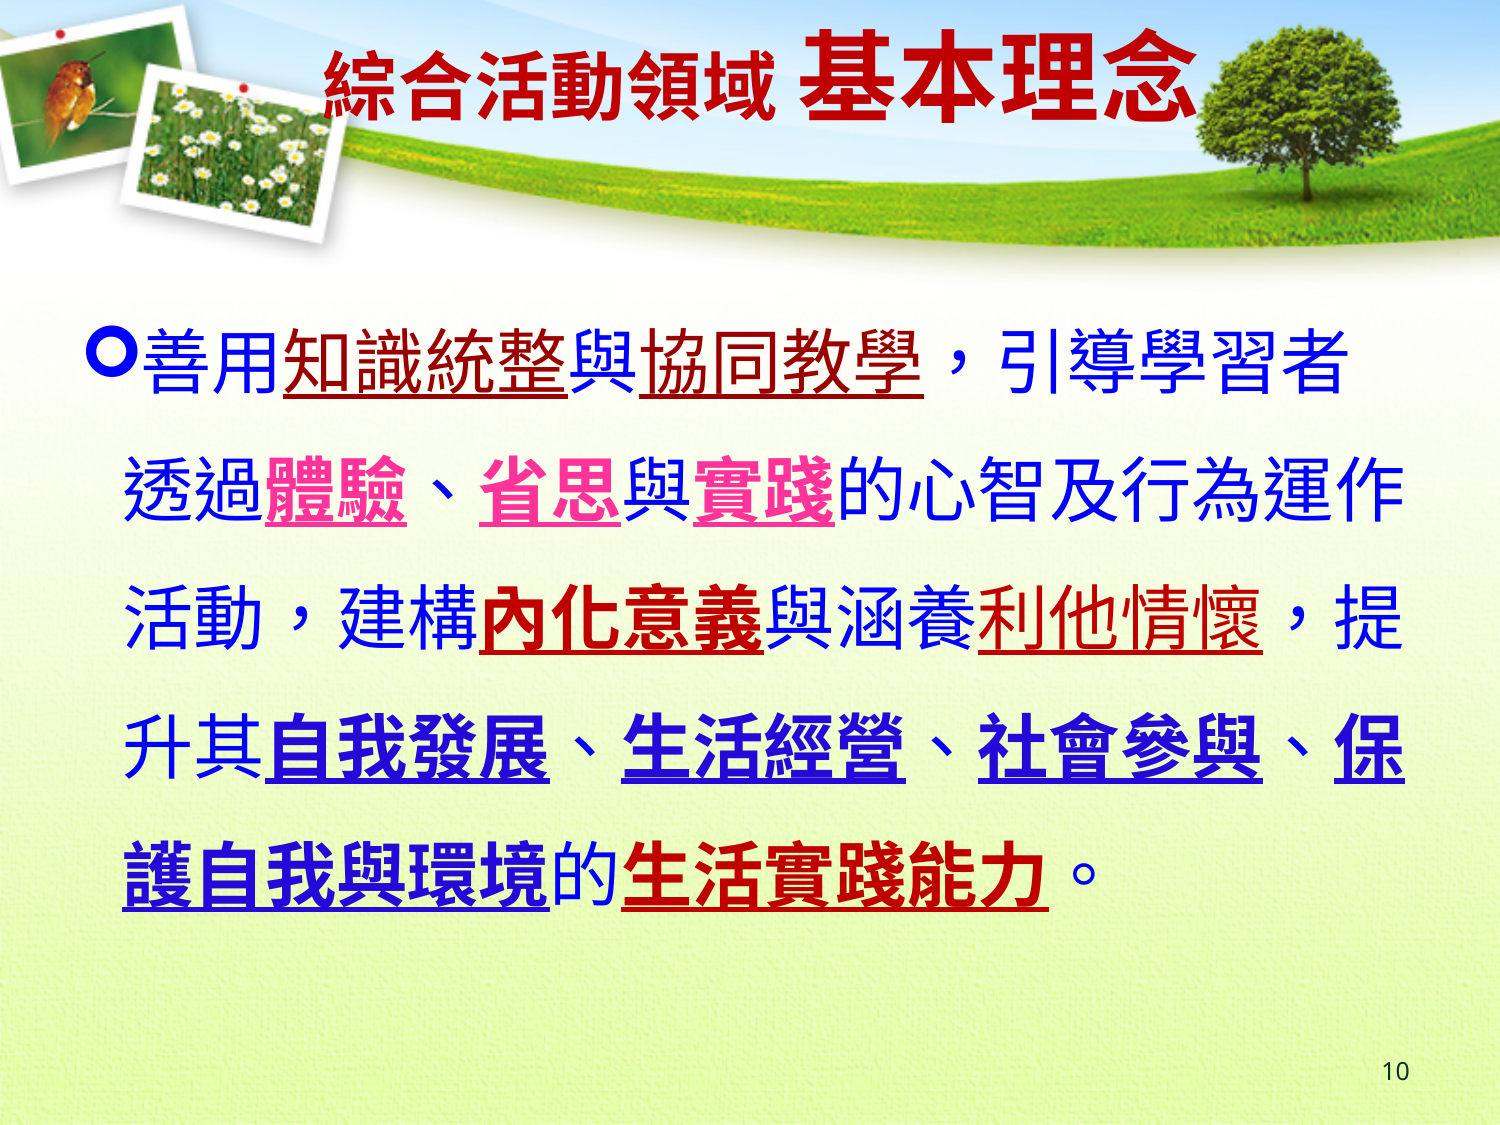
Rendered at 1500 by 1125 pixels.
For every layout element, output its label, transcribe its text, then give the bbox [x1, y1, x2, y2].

slide_number 10 [1074, 1042, 1425, 1103]
picture [0, 0, 1500, 1125]
list 善用知識統整與協同教學，引導學習者透過體驗、省思與實踐的心智及行為運作活動，建構內化意義與涵養利他情懷，提升其自我發展、生活經營、社會參與、保護自我與環境的生活實踐能力。 [64, 267, 1435, 1024]
title 綜合活動領域 基本理念 [289, 0, 1235, 149]
